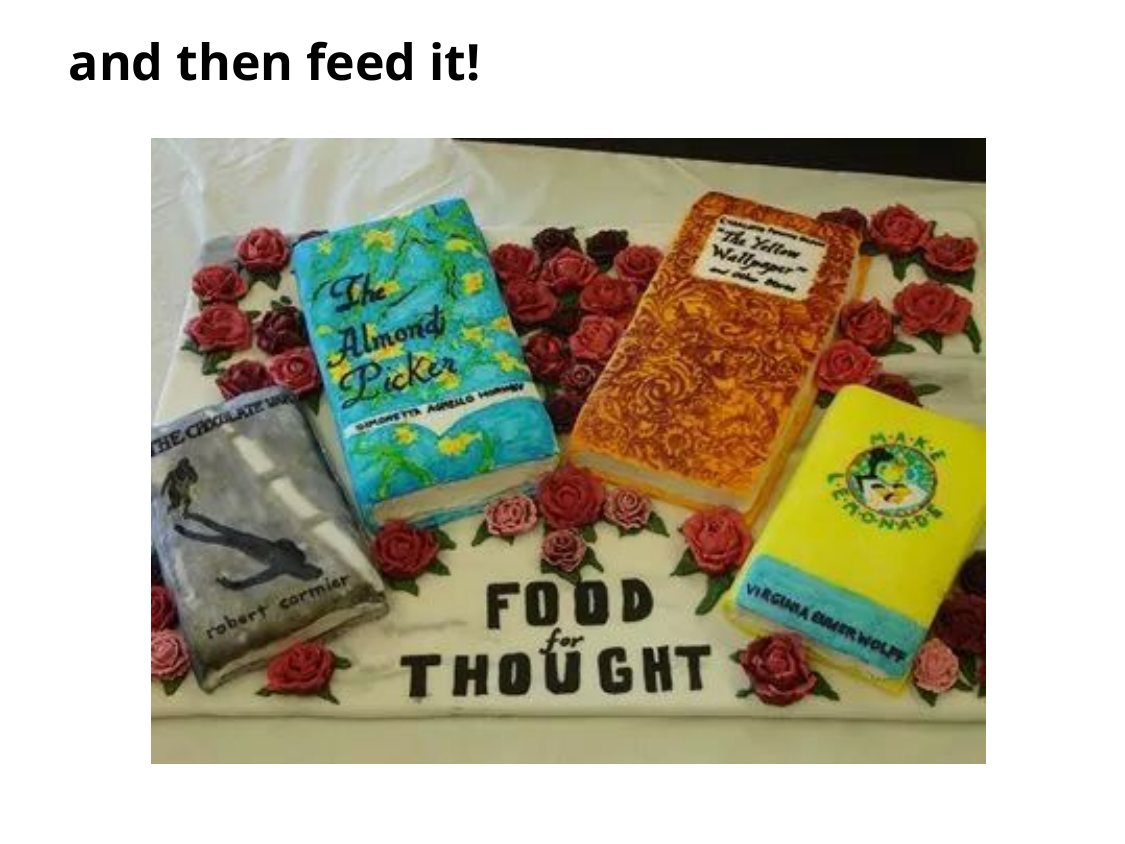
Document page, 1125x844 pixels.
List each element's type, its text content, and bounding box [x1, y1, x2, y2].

text_box and then feed it! [53, 6, 1084, 114]
picture [151, 137, 986, 764]
